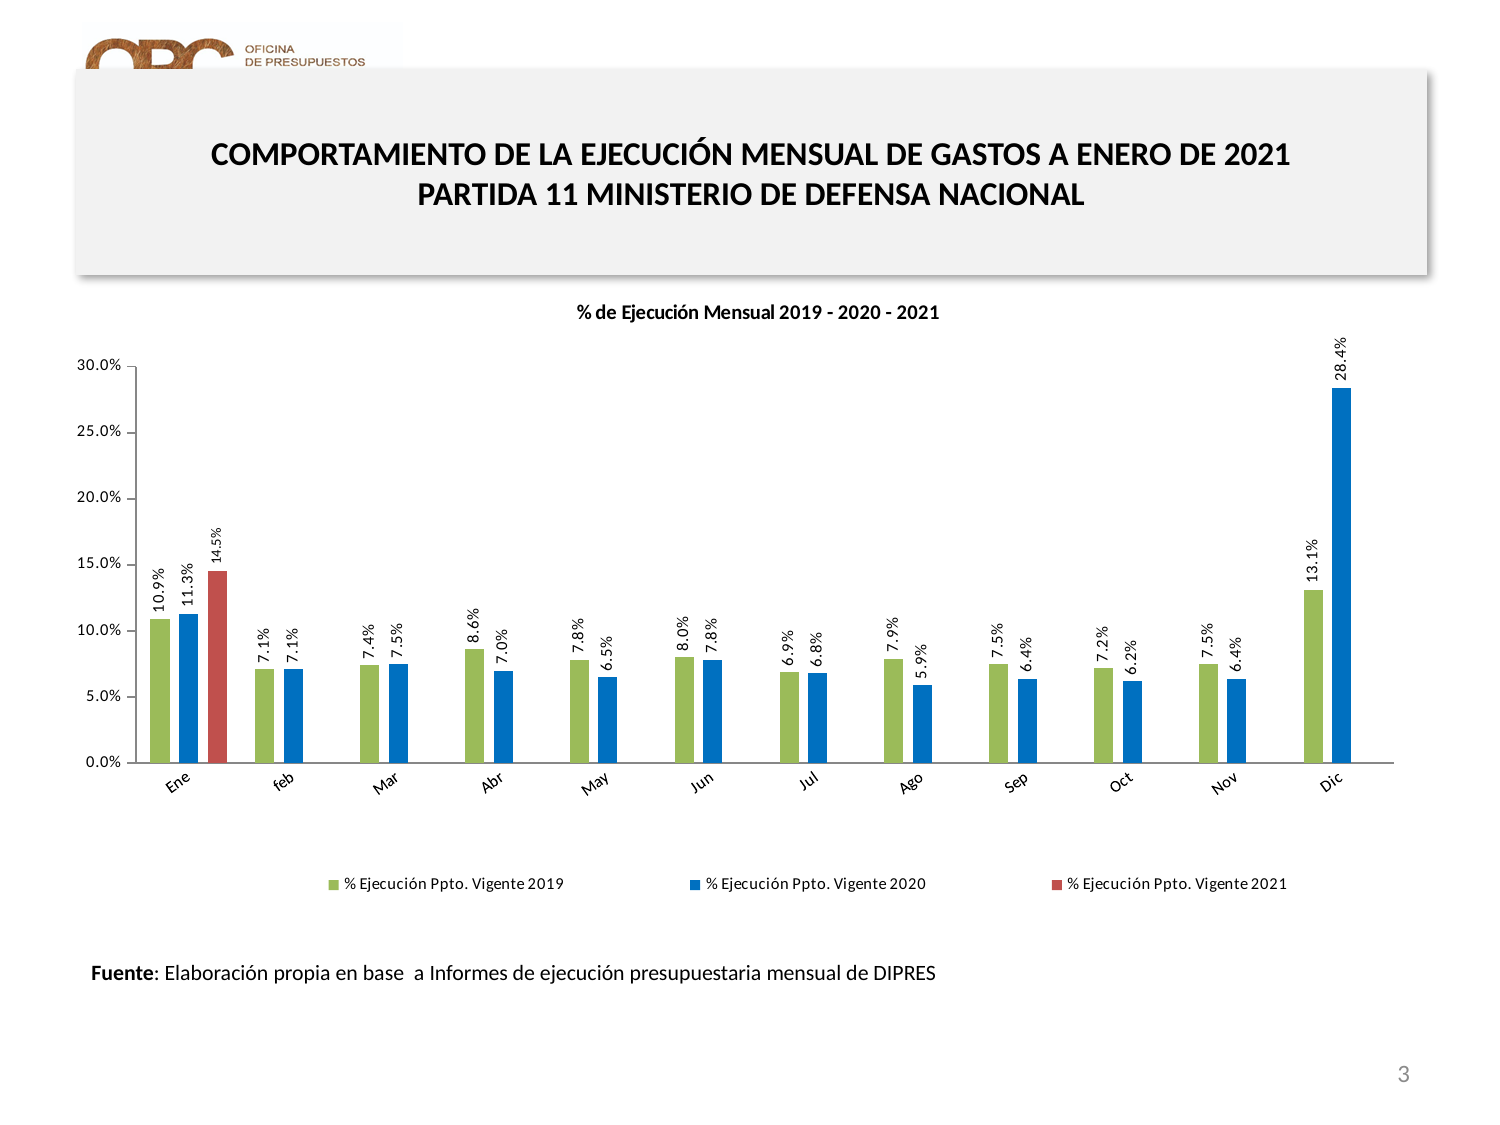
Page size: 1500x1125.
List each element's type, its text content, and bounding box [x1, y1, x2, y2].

title COMPORTAMIENTO DE LA EJECUCIÓN MENSUAL DE GASTOS A ENERO DE 2021 PARTIDA 11 MINISTERIO DE DEFENSA NACIONAL [76, 69, 1427, 274]
chart [76, 277, 1426, 906]
slide_number 3 [1074, 1042, 1425, 1103]
footer Fuente: Elaboración propia en base a Informes de ejecución presupuestaria mensual de DIPRES [76, 950, 1306, 1011]
picture [82, 22, 403, 69]
